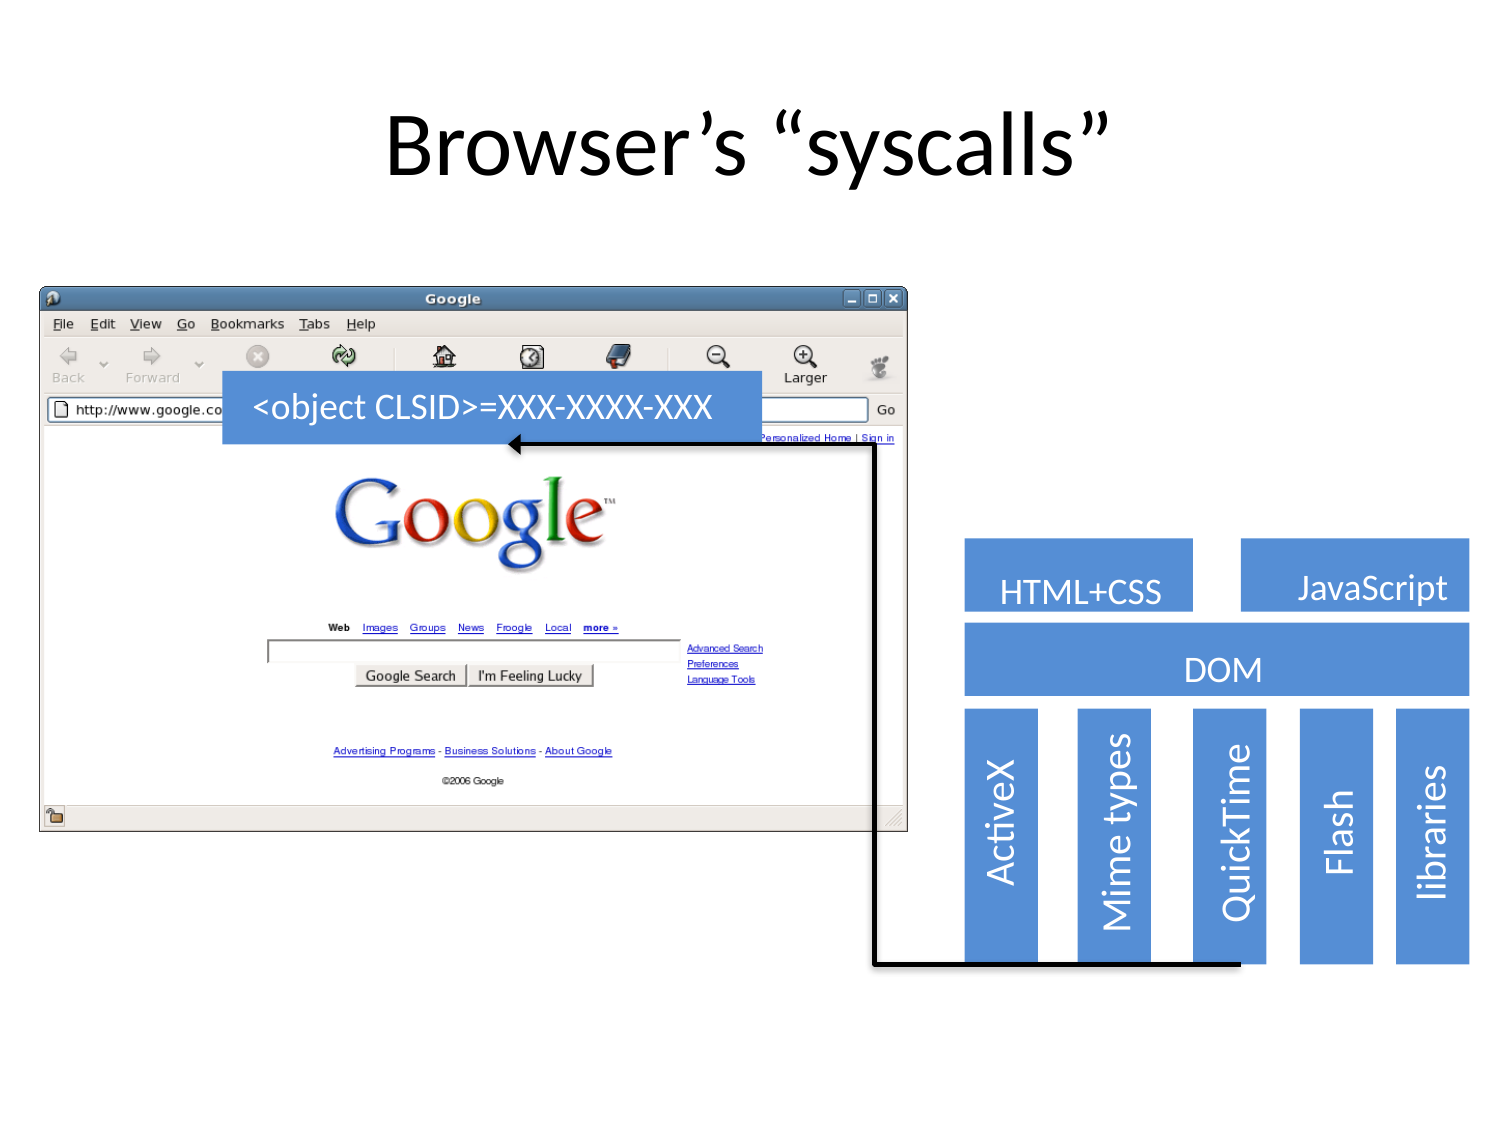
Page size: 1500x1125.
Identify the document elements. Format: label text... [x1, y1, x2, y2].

picture [39, 285, 908, 832]
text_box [1246, 537, 1470, 965]
title Browser’s “syscalls” [75, 45, 1425, 233]
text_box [507, 443, 1242, 965]
